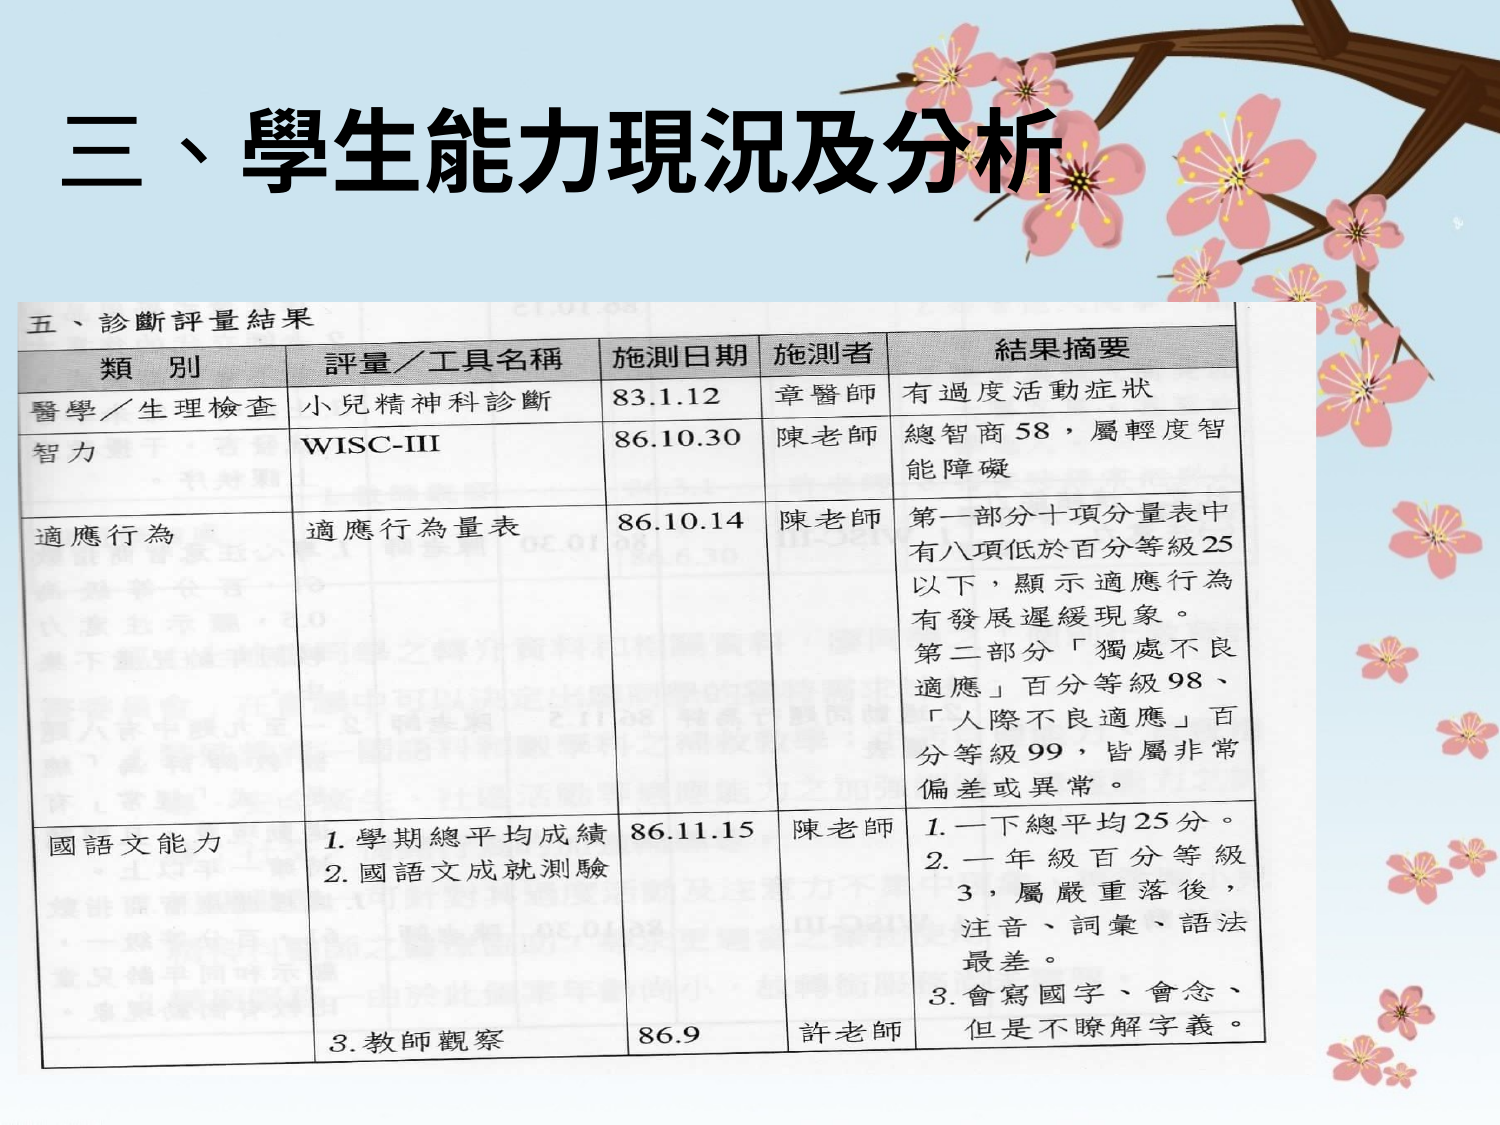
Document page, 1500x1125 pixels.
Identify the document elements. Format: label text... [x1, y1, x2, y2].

picture [0, 0, 1500, 1125]
title 三、學生能力現況及分析 [17, 54, 1105, 243]
